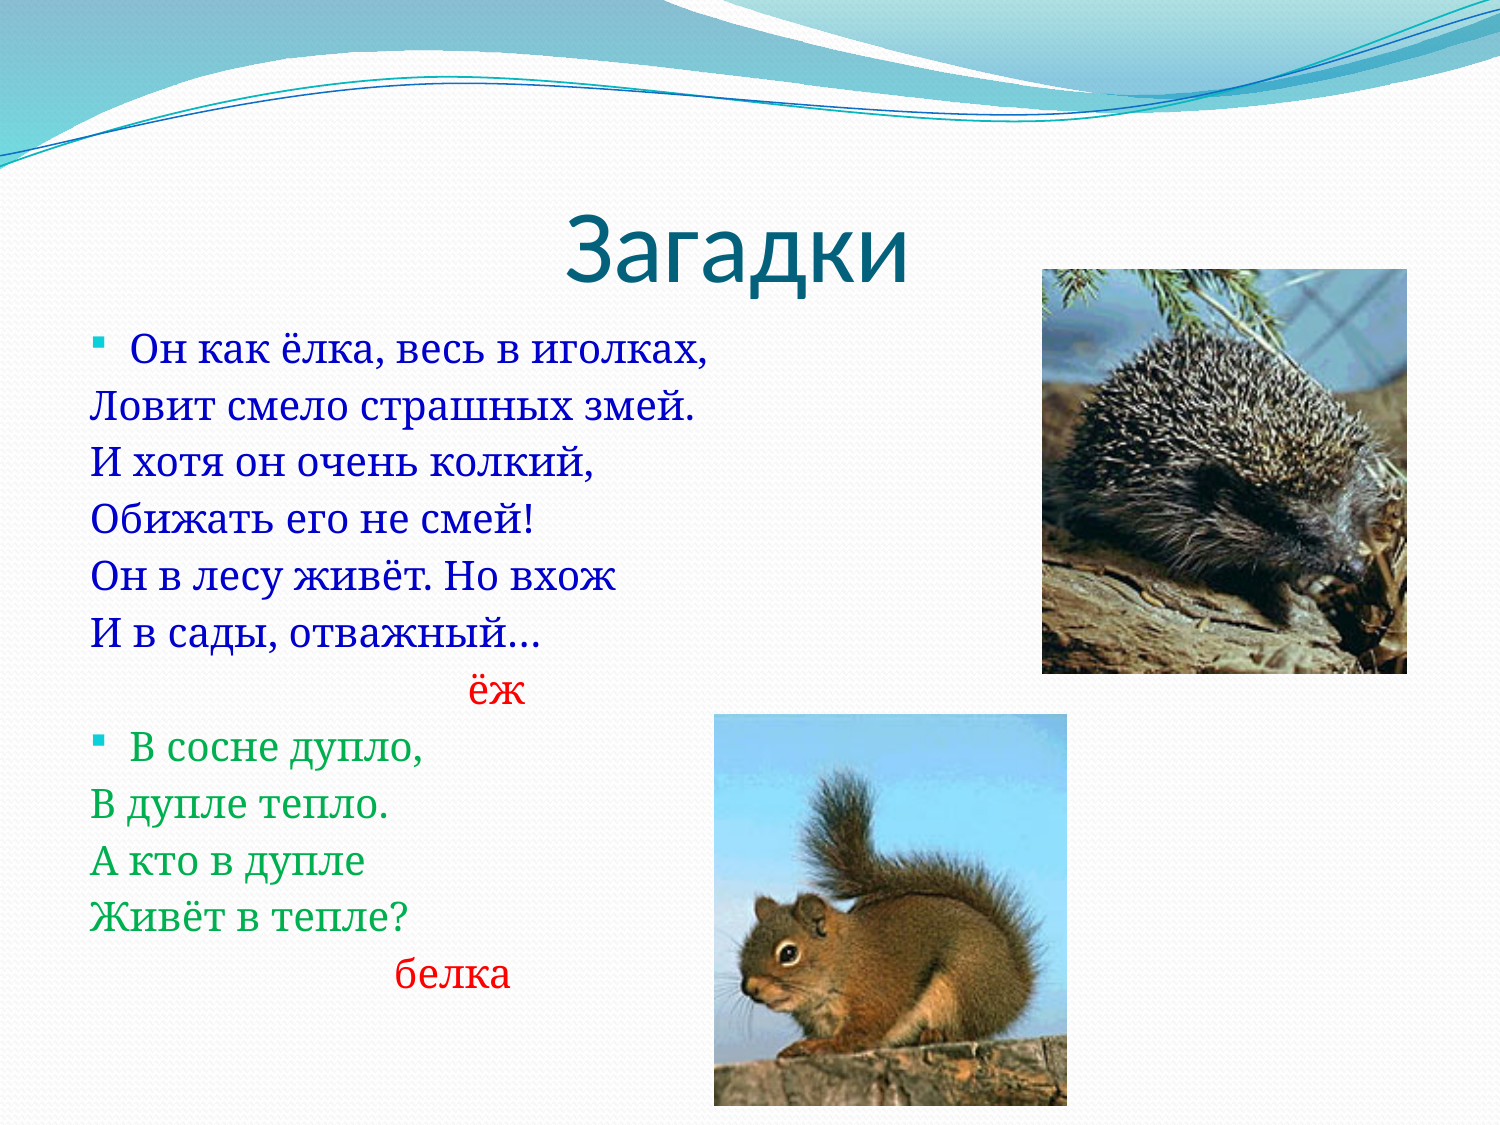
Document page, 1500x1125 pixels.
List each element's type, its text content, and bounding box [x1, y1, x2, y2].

picture [714, 714, 1067, 1107]
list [1042, 269, 1407, 674]
title Загадки [75, 115, 1425, 303]
list Он как ёлка, весь в иголках, Ловит смело страшных змей. И хотя он очень колкий, Обижать его не смей! Он в лесу живёт. Но вхож И в сады, отважный… ёж В сосне дупло, В дупле тепло. А кто в дупле Живёт в тепле? белка [75, 314, 738, 1043]
